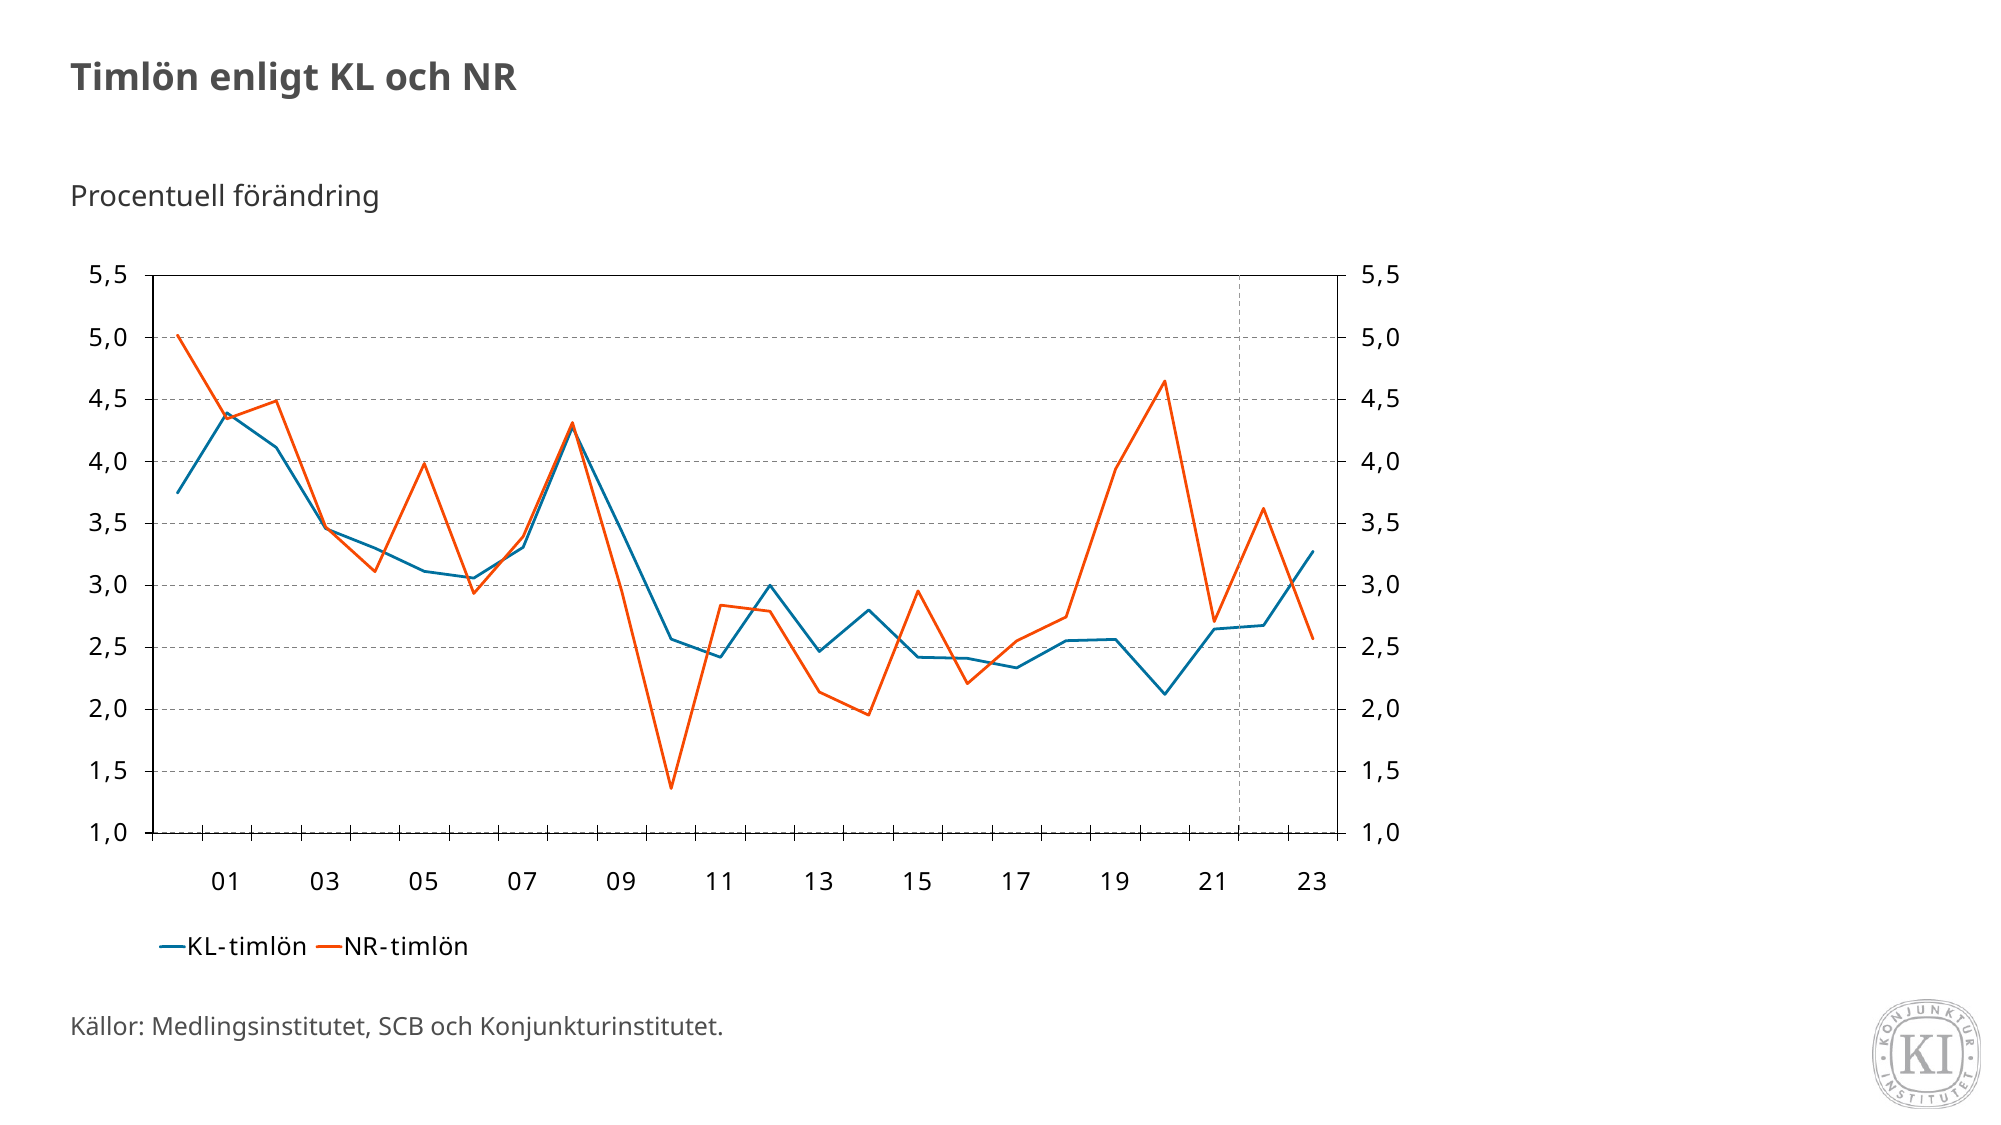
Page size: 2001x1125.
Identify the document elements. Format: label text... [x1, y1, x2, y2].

subtitle Källor: Medlingsinstitutet, SCB och Konjunkturinstitutet. [55, 1003, 1476, 1106]
picture [1872, 999, 1981, 1109]
title Timlön enligt KL och NR [55, 45, 1476, 128]
list Procentuell förändring [55, 137, 1476, 220]
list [72, 249, 1491, 984]
